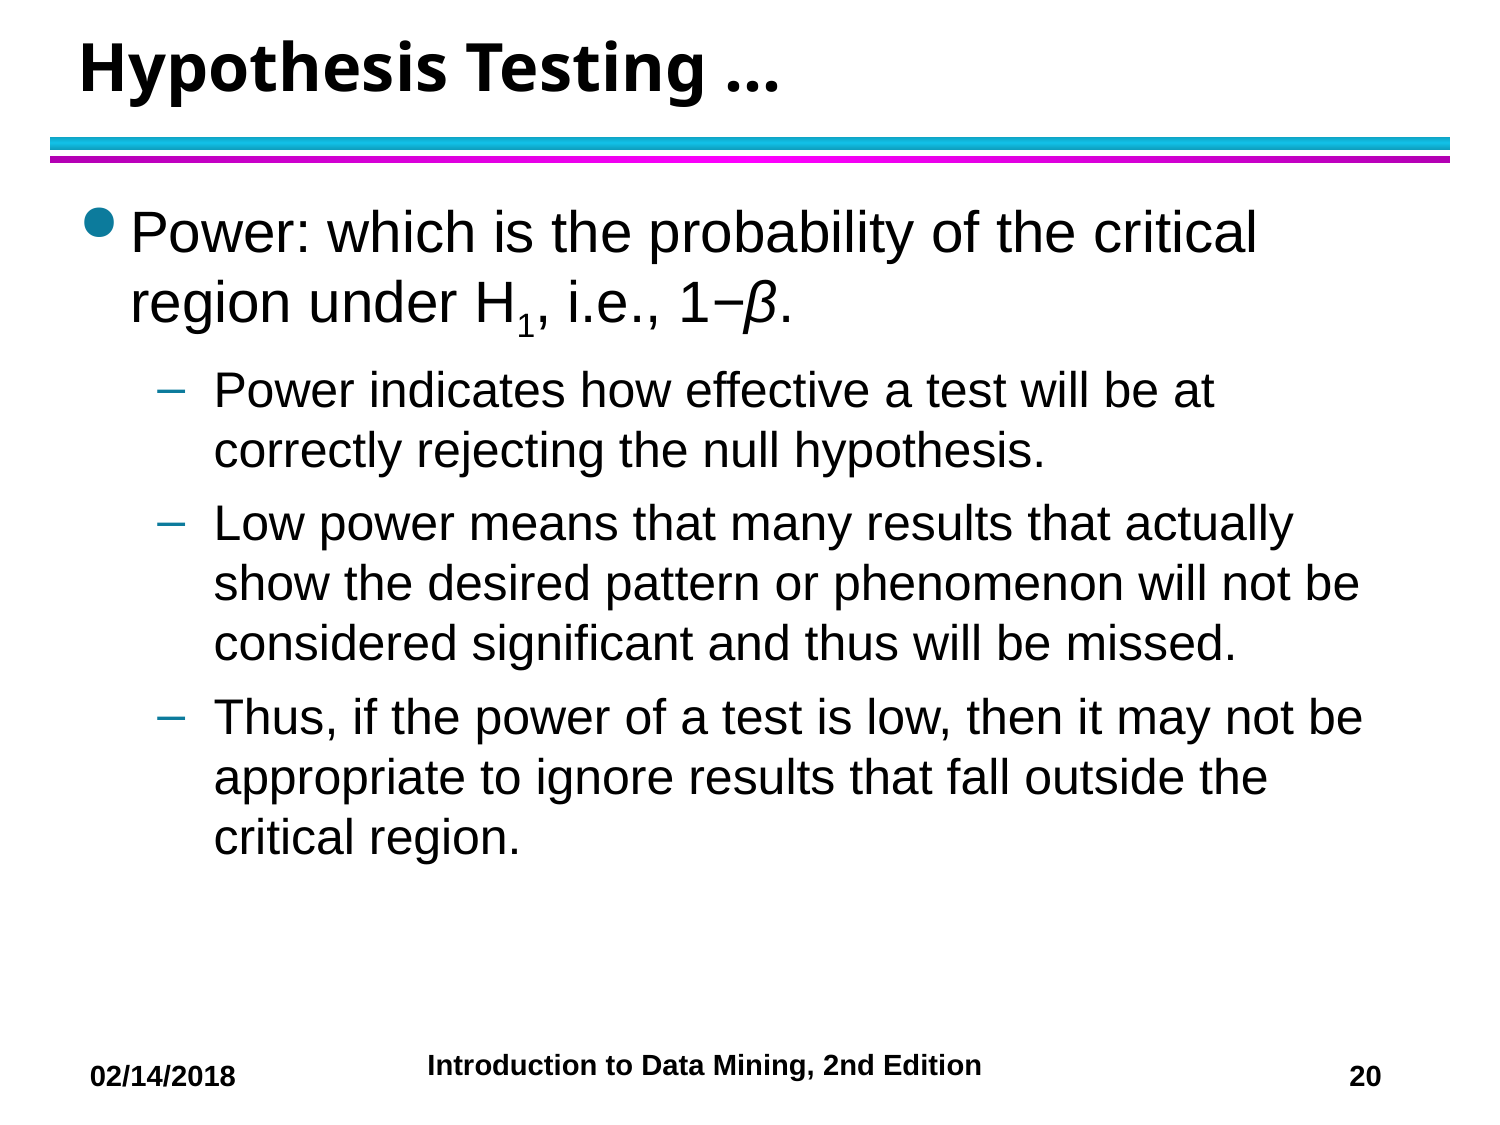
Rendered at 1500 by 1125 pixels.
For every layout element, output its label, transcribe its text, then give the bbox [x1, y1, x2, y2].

list Power: which is the probability of the critical region under H1, i.e., 1−β. Power indicates how effective a test will be at correctly rejecting the null hypothesis. Low power means that many results that actually show the desired pattern or phenomenon will not be considered significant and thus will be missed. Thus, if the power of a test is low, then it may not be appropriate to ignore results that fall outside the critical region. [67, 187, 1432, 1038]
title Hypothesis Testing … [62, 24, 1421, 113]
